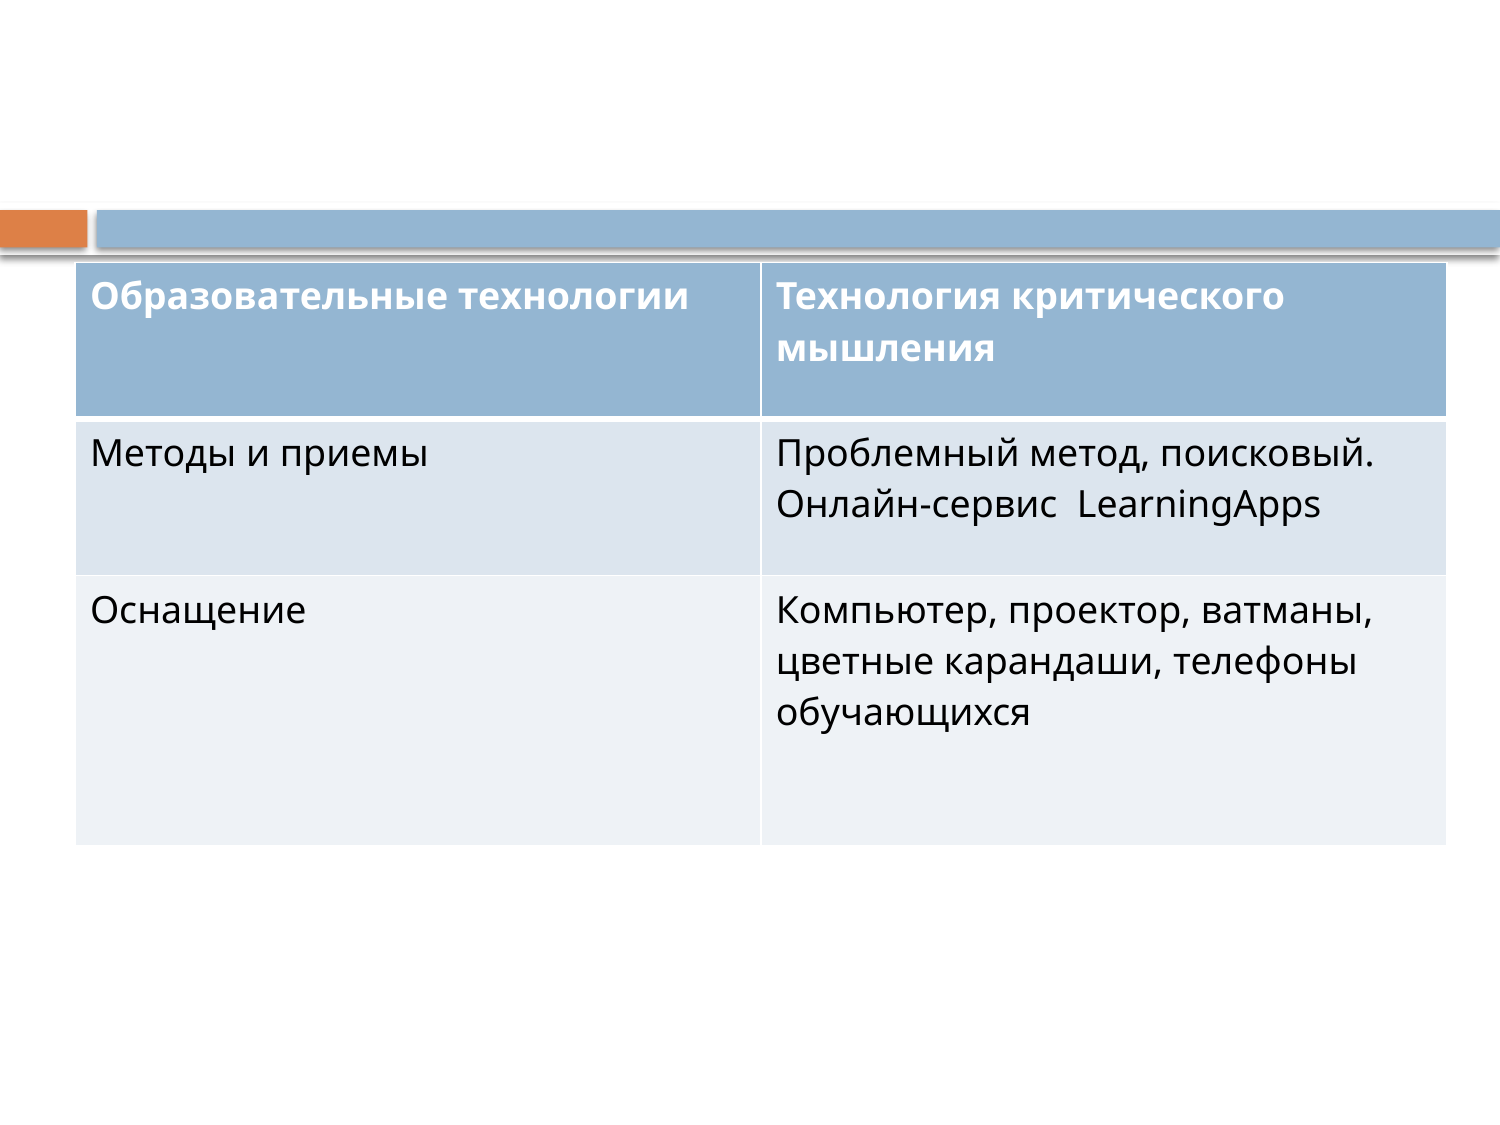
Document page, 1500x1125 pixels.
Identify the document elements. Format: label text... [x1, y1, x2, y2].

table_cell Методы и приемы [76, 422, 760, 575]
table_header Технология критического мышления [762, 263, 1446, 416]
table_header Образовательные технологии [76, 263, 760, 416]
table_cell Компьютер, проектор, ватманы, цветные карандаши, телефоны обучающихся [762, 576, 1446, 845]
table_cell Оснащение [76, 576, 760, 845]
table_cell Проблемный метод, поисковый. Онлайн-сервис LearningApps [762, 422, 1446, 575]
